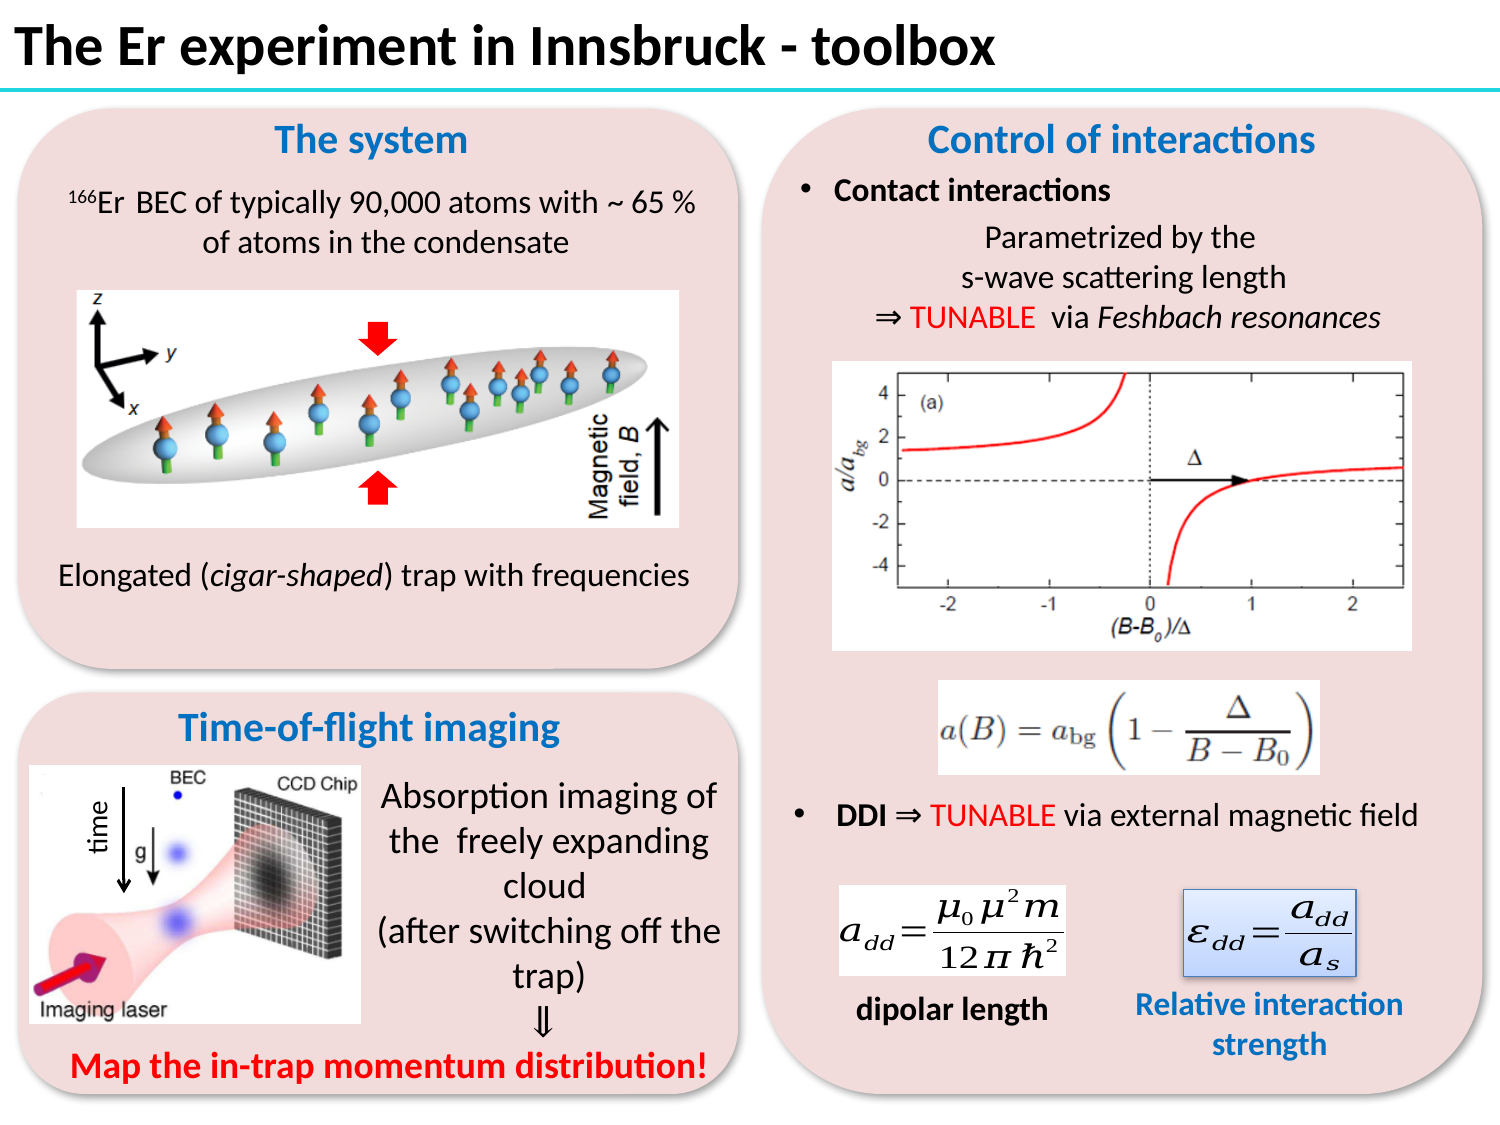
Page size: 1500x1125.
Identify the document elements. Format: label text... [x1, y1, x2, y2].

text_box Map the in-trap momentum distribution! [0, 1033, 786, 1094]
picture [832, 361, 1412, 651]
picture [938, 680, 1321, 776]
text_box [15, 106, 741, 671]
picture [76, 290, 680, 528]
text_box The Er experiment in Innsbruck - toolbox [0, 0, 1500, 85]
text_box 166Er [53, 172, 160, 228]
text_box Absorption imaging of the freely expanding cloud (after switching off the trap) [358, 763, 762, 1003]
text_box Contact interactions [785, 160, 1164, 216]
text_box ⇓ [501, 987, 585, 1033]
text_box Relative interaction strength [1116, 974, 1423, 1070]
text_box Control of interactions [900, 104, 1344, 170]
picture [29, 765, 361, 1024]
text_box dipolar length [835, 979, 1069, 1035]
text_box [15, 690, 741, 1033]
text_box The system [259, 104, 497, 170]
text_box [759, 106, 1485, 1097]
text_box BEC of typically 90,000 atoms with ~ 65 % of atoms in the condensate [64, 172, 715, 268]
text_box Time-of-flight imaging [147, 692, 591, 758]
text_box DDI ⇒ TUNABLE via external magnetic field [761, 785, 1483, 841]
